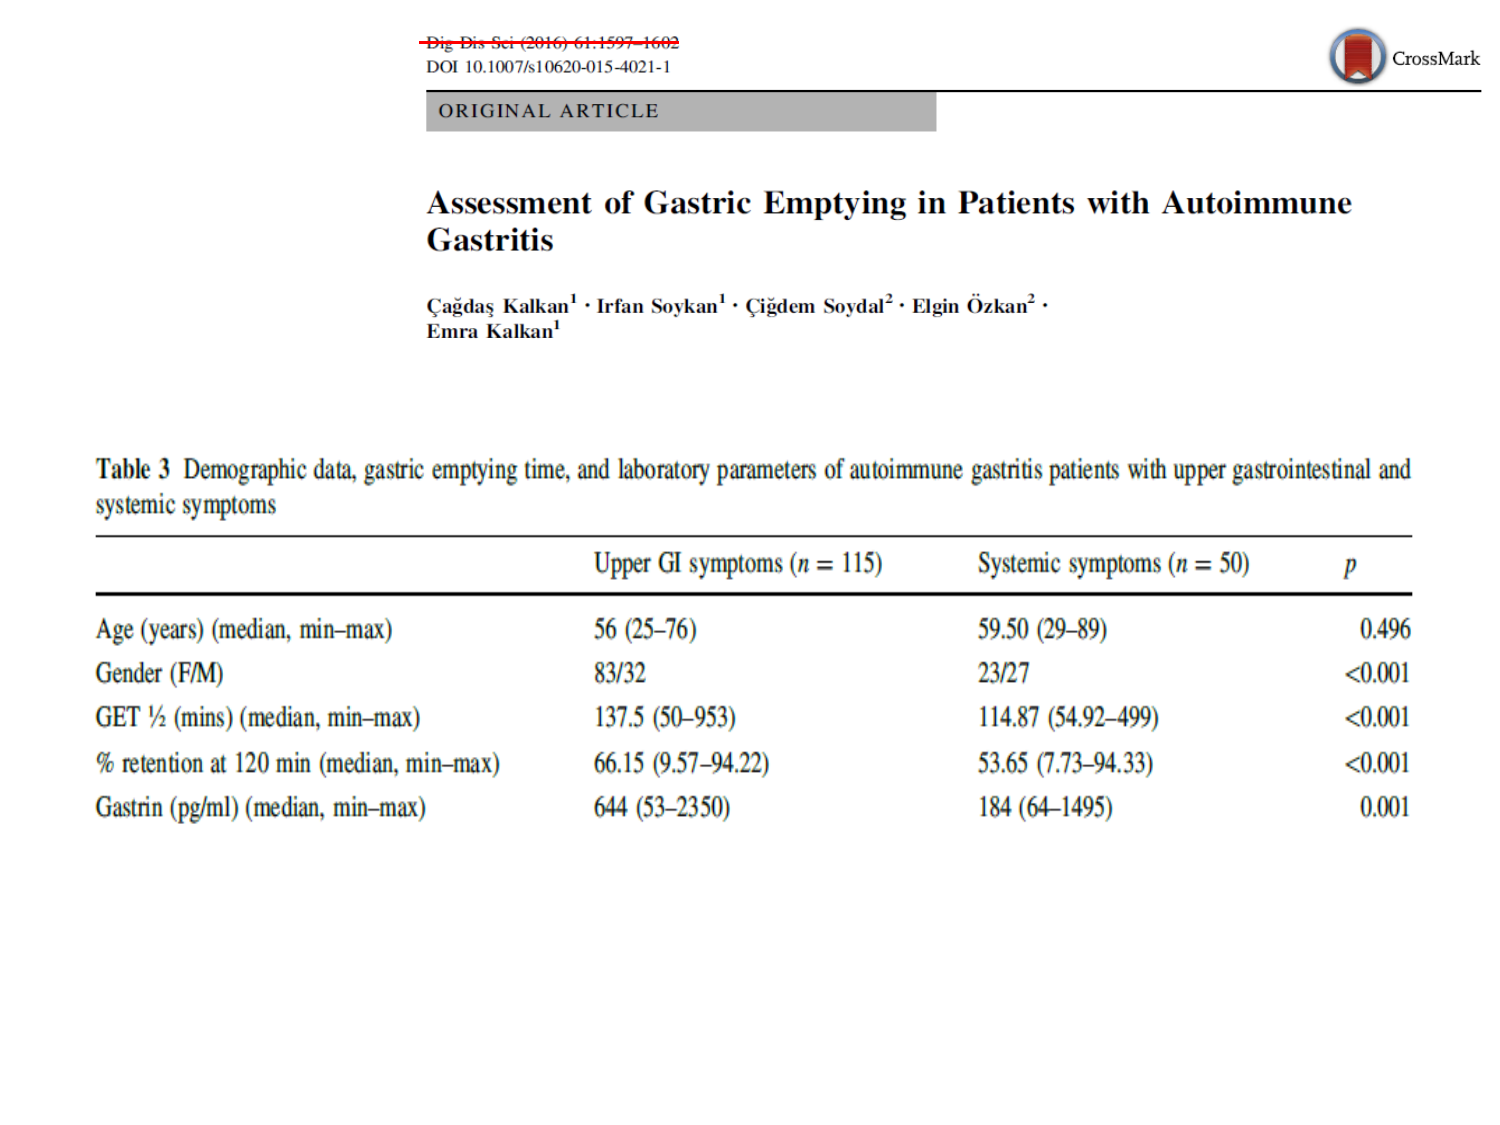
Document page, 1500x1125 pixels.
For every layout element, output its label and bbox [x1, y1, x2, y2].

list [74, 420, 1426, 835]
picture [422, 18, 1487, 351]
